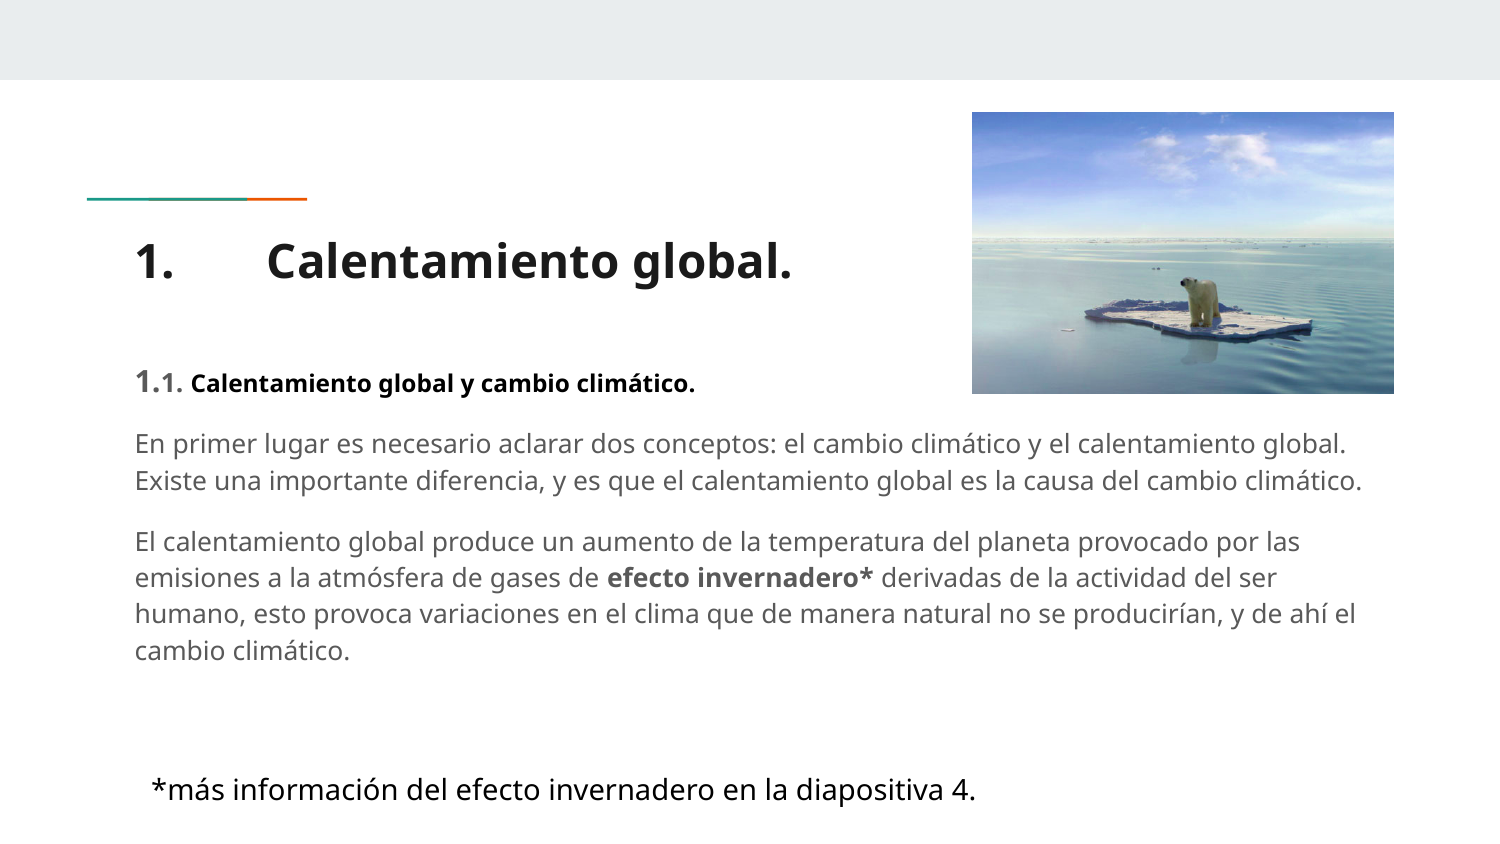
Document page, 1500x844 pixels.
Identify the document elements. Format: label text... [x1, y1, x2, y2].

text_box *más información del efecto invernadero en la diapositiva 4. [136, 756, 1126, 822]
picture [971, 111, 1394, 394]
title 1. Calentamiento global. [119, 216, 966, 305]
list 1.1. Calentamiento global y cambio climático. En primer lugar es necesario aclarar dos conceptos: el cambio climático y el calentamiento global. Existe una importante diferencia, y es que el calentamiento global es la causa del cambio climático. El calentamiento global produce un aumento de la temperatura del planeta provocado por las emisiones a la atmósfera de gases de efecto invernadero* derivadas de la actividad del ser humano, esto provoca variaciones en el clima que de manera natural no se producirían, y de ahí el cambio climático. [119, 341, 1381, 712]
